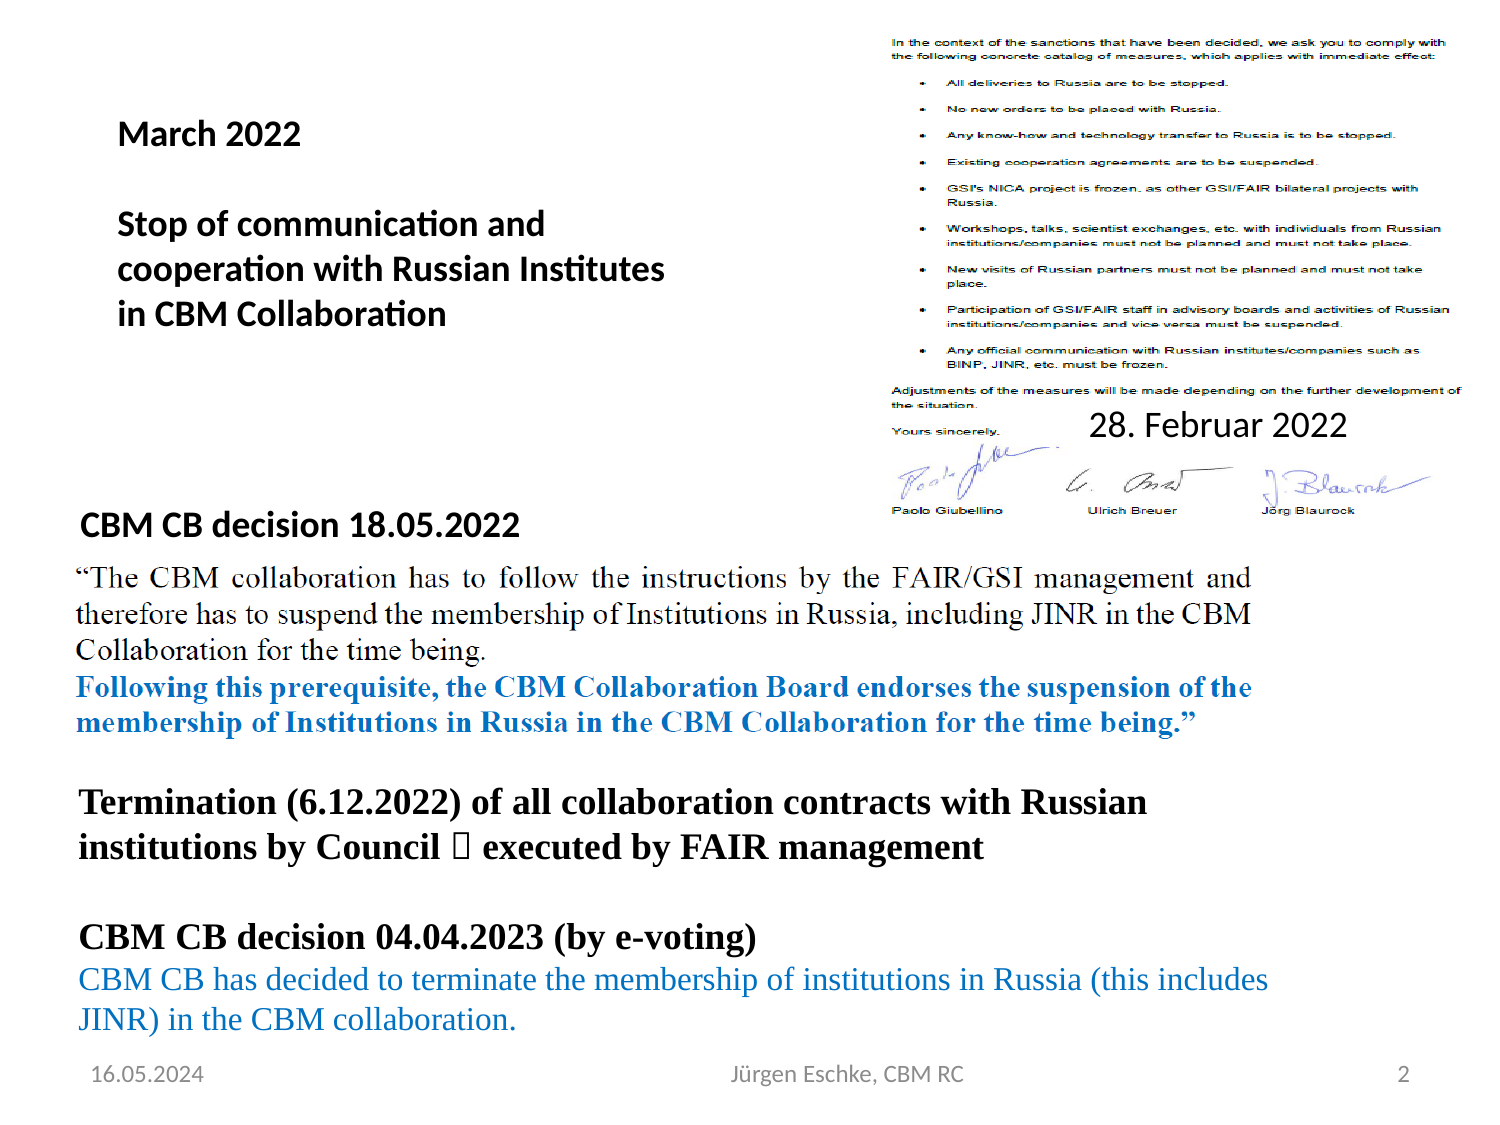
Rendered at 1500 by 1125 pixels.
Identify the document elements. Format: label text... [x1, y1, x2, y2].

text_box Termination (6.12.2022) of all collaboration contracts with Russian institutions by Council  executed by FAIR management CBM CB decision 04.04.2023 (by e-voting) CBM CB has decided to terminate the membership of institutions in Russia (this includes JINR) in the CBM collaboration. [63, 769, 1351, 1045]
picture [867, 30, 1471, 543]
text_box March 2022 Stop of communication and cooperation with Russian Institutes in CBM Collaboration [102, 101, 681, 387]
picture [63, 556, 1273, 929]
text_box CBM CB decision 18.05.2022 [65, 493, 536, 553]
footer Jürgen Eschke, CBM RC [512, 1045, 988, 1103]
slide_number 2 [1074, 1042, 1425, 1103]
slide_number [75, 1045, 425, 1103]
